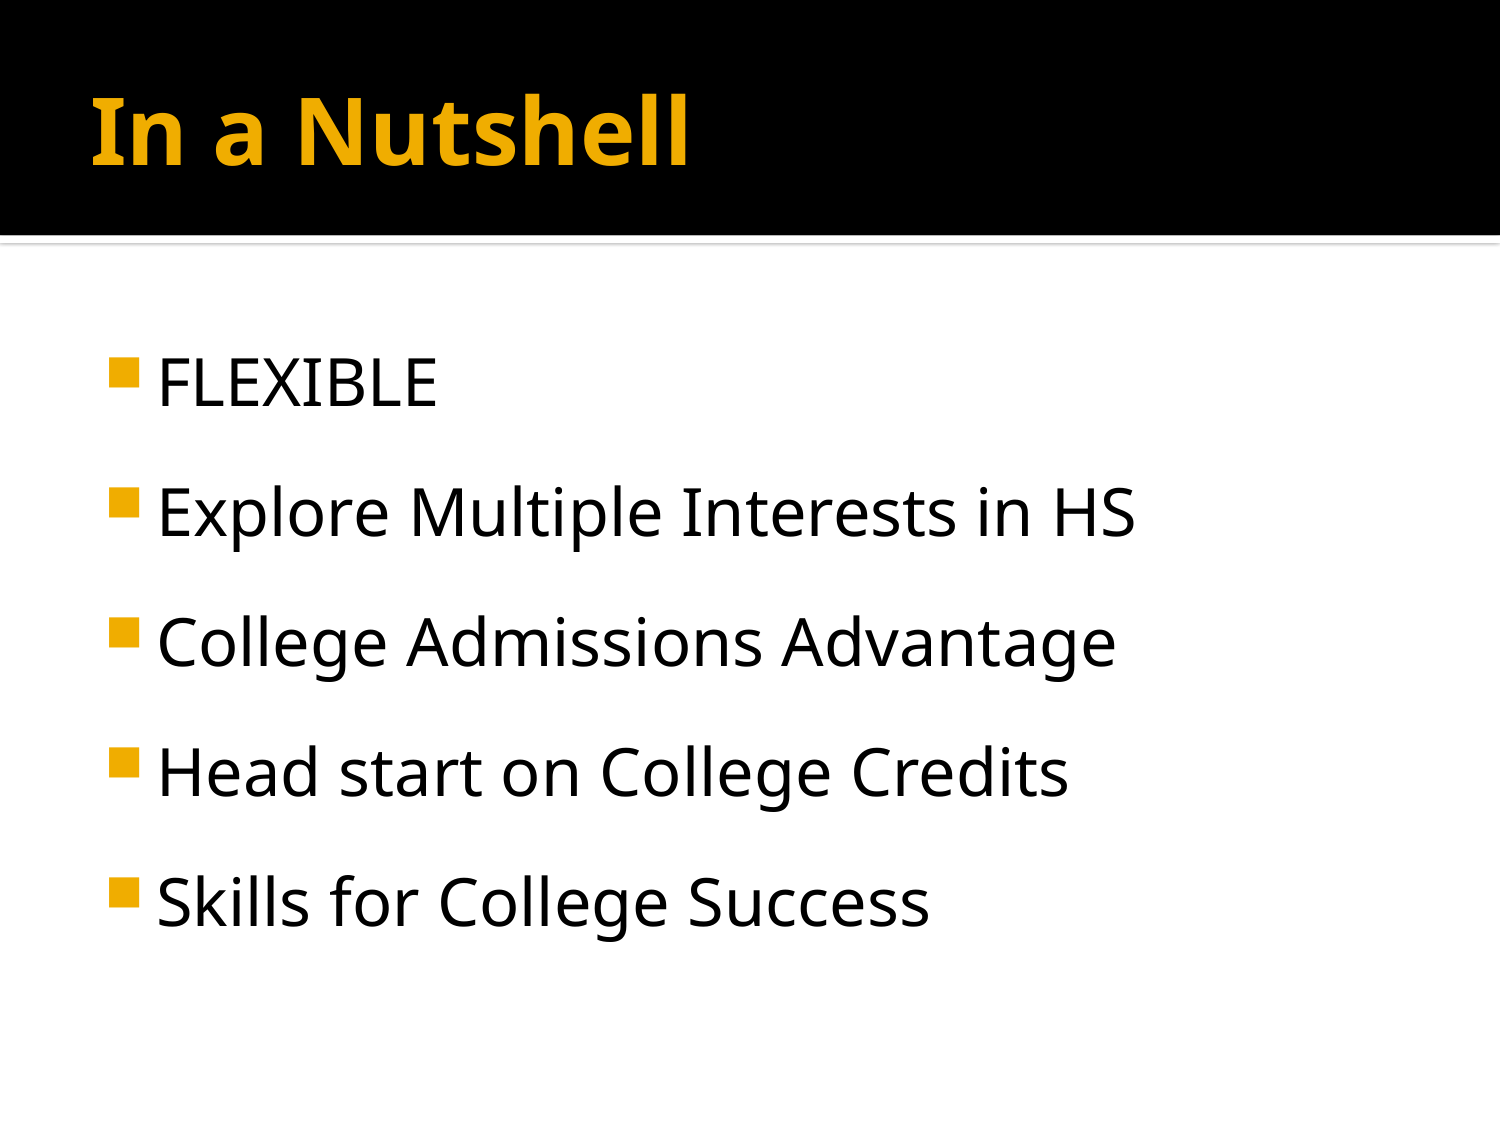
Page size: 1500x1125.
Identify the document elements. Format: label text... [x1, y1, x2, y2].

list FLEXIBLE Explore Multiple Interests in HS College Admissions Advantage Head start on College Credits Skills for College Success [75, 324, 1425, 1084]
title In a Nutshell [75, 25, 1425, 231]
